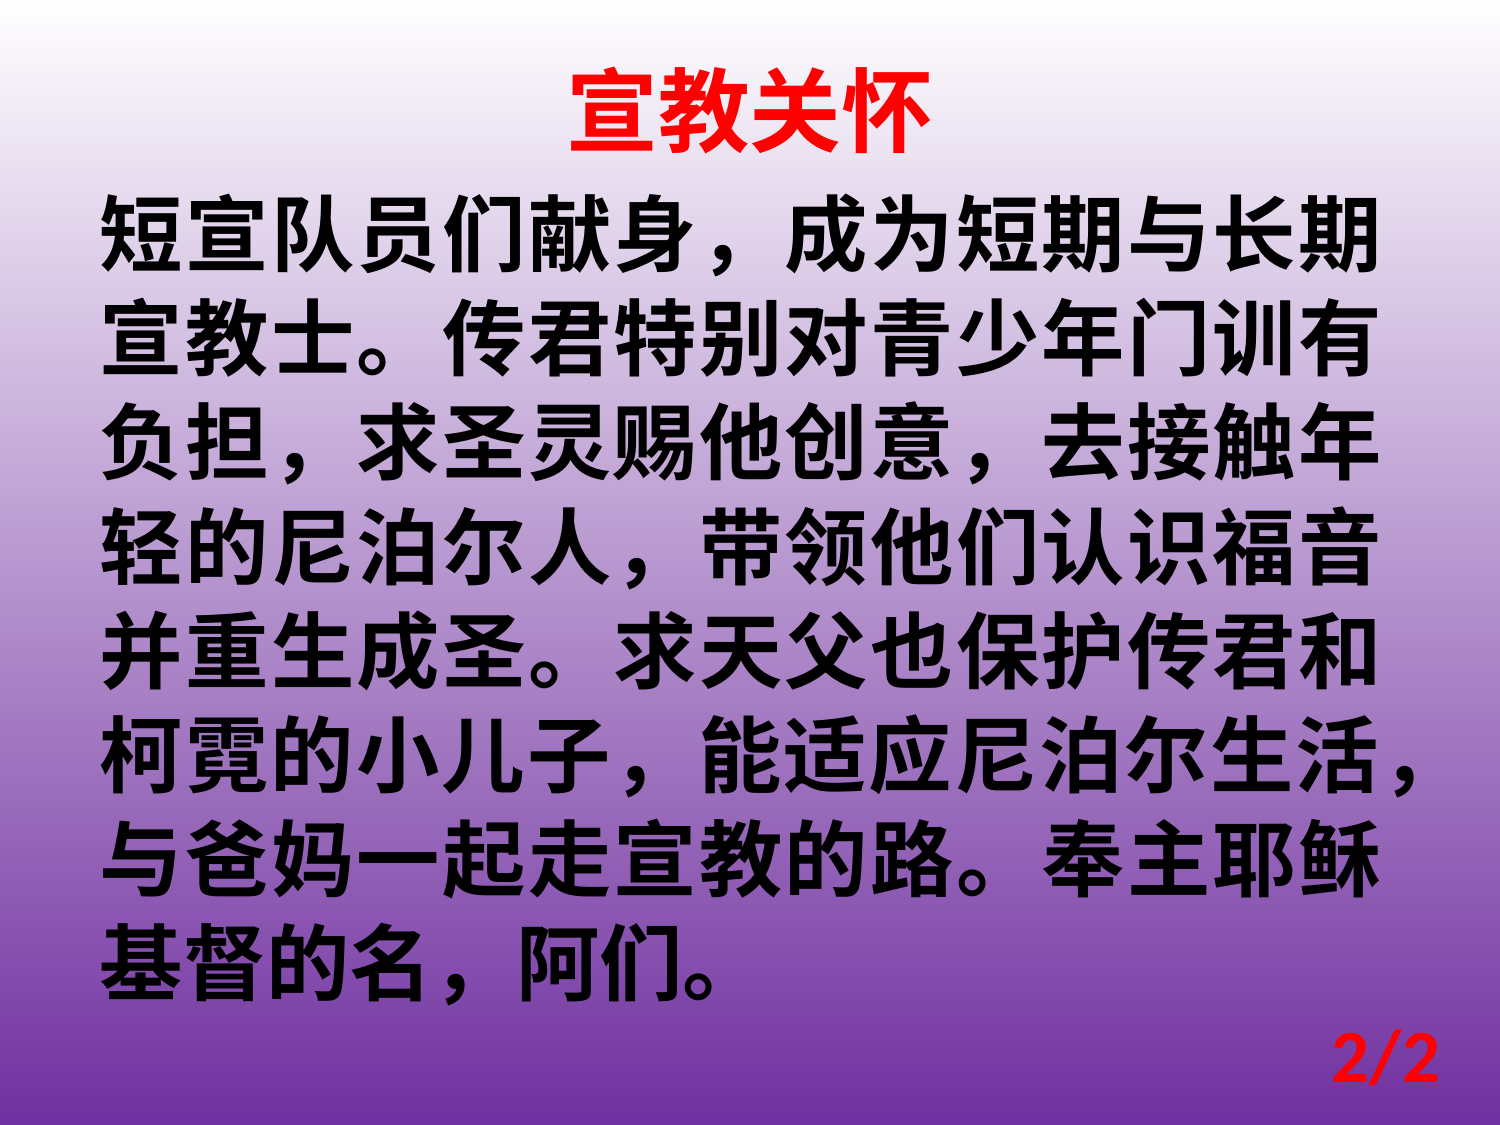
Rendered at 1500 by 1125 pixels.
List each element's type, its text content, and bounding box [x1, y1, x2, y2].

text_box 2/2 [1317, 1000, 1473, 1105]
text_box 宣教关怀 [0, 56, 1500, 162]
list 短宣队员们献身，成为短期与长期宣教士。传君特别对青少年门训有负担，求圣灵赐他创意，去接触年轻的尼泊尔人，带领他们认识福音并重生成圣。求天父也保护传君和柯霓的小儿子，能适应尼泊尔生活，与爸妈一起走宣教的路。奉主耶稣基督的名，阿们。 [84, 170, 1398, 1097]
